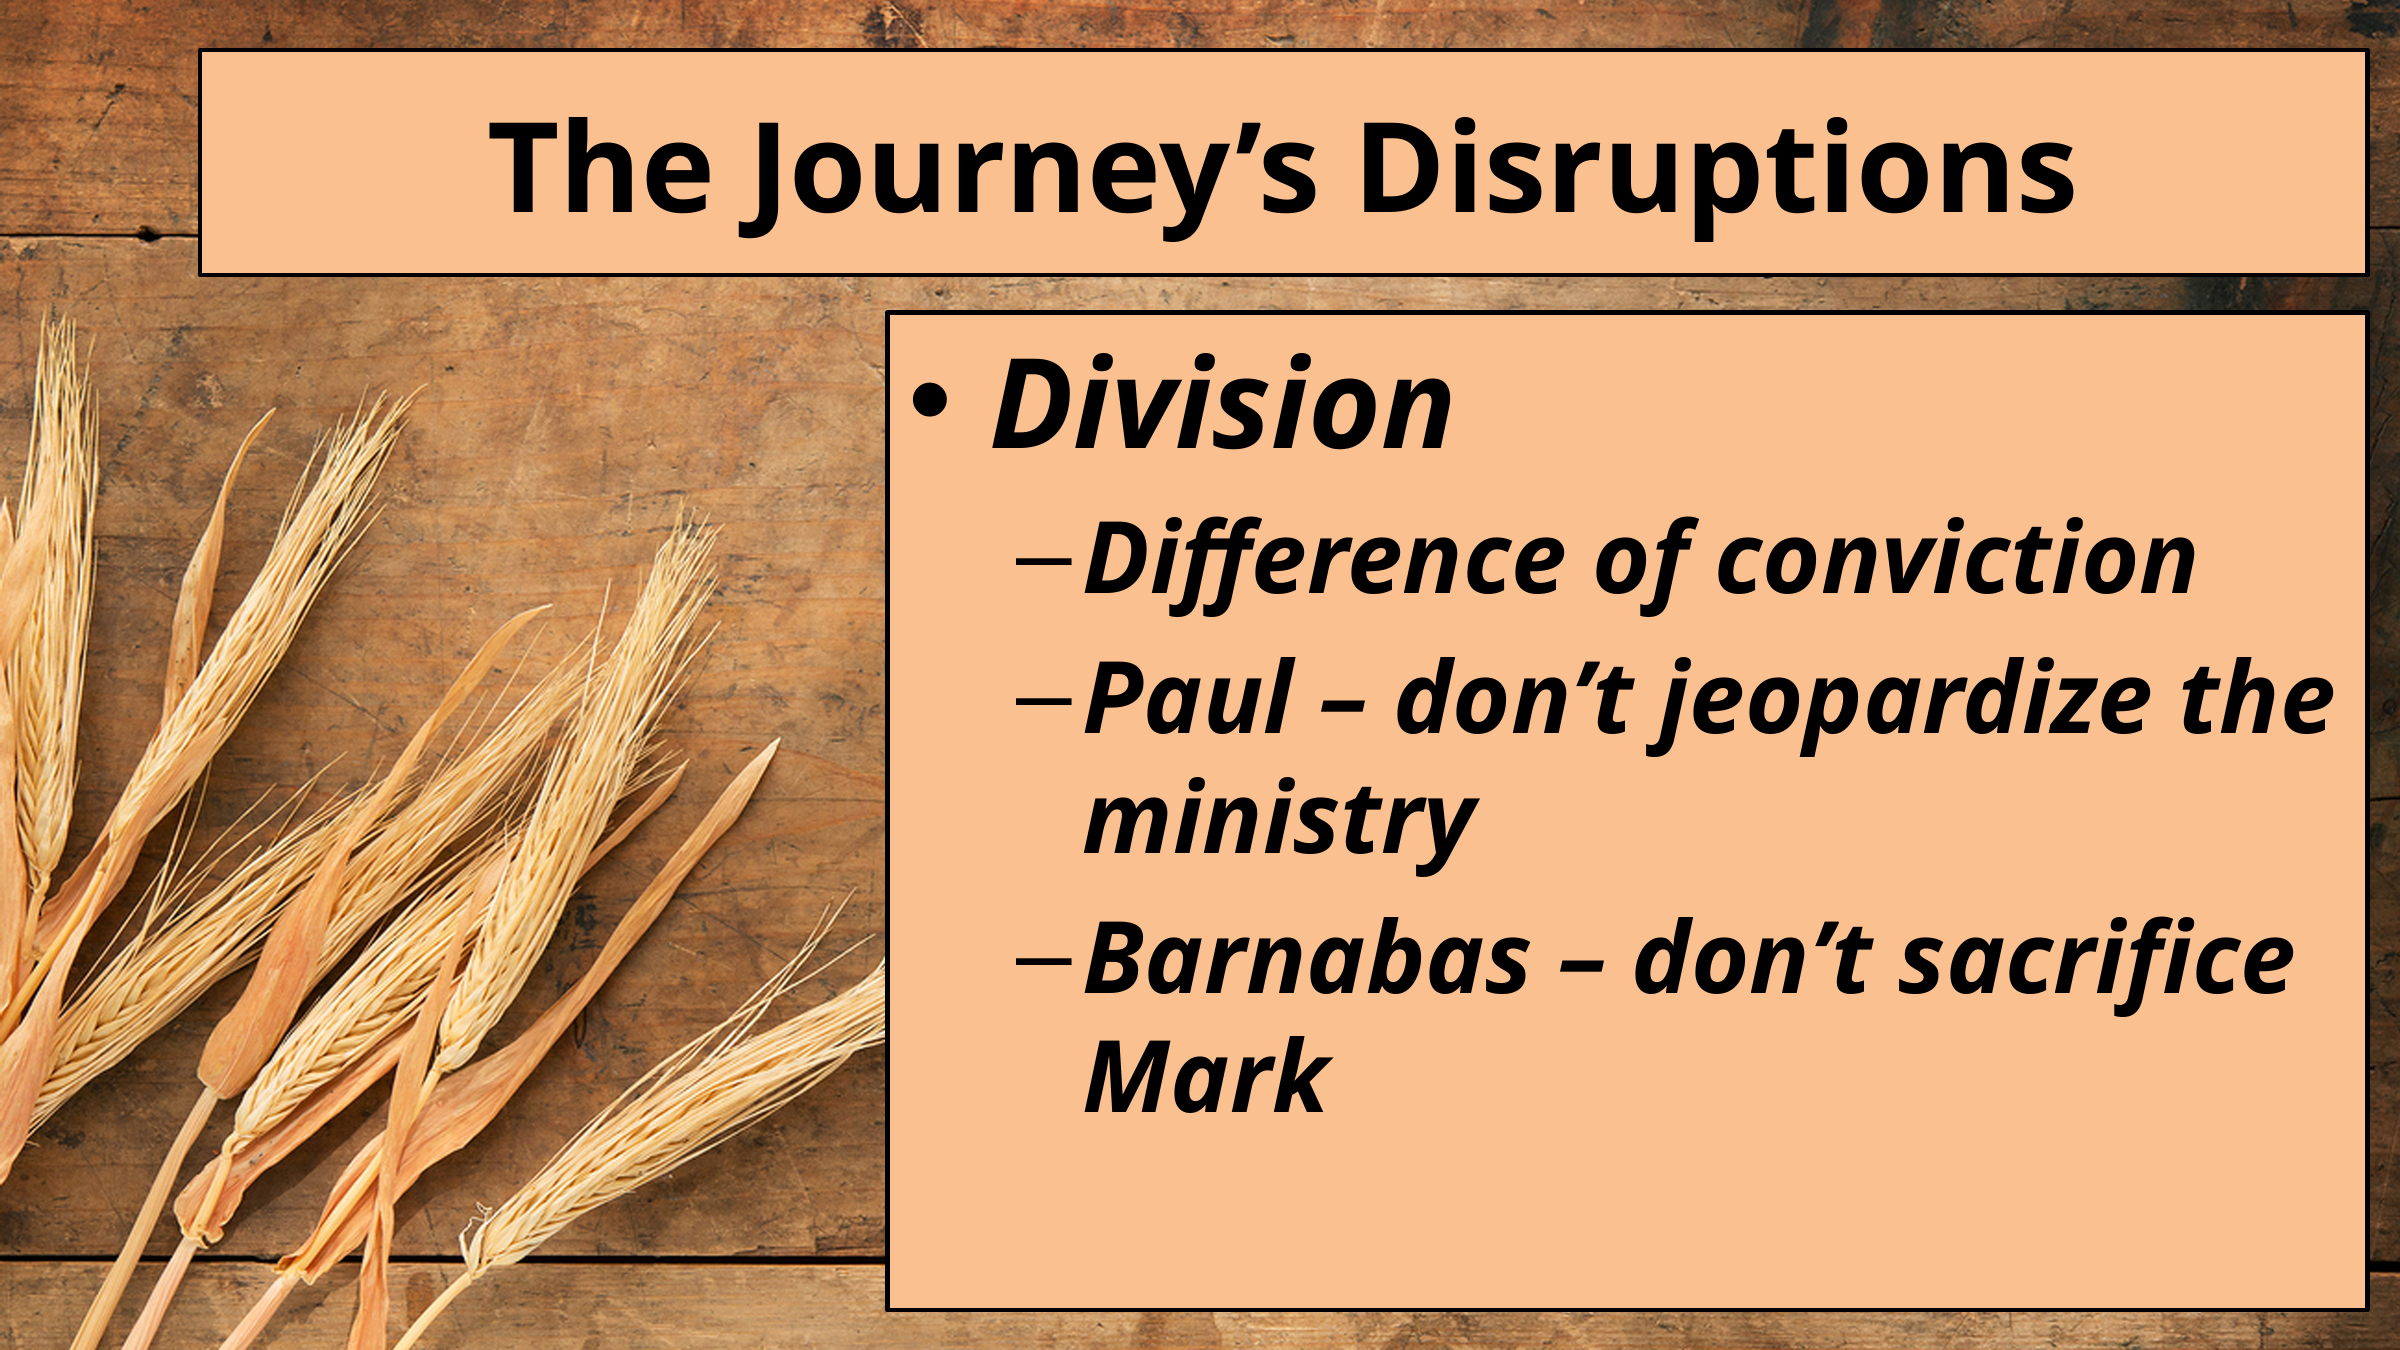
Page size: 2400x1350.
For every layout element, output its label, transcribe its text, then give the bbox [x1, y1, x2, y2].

list Division Difference of conviction Paul – don’t jeopardize the ministry Barnabas – don’t sacrifice Mark [887, 312, 2368, 1310]
picture [0, 0, 2400, 1350]
title The Journey’s Disruptions [200, 50, 2368, 275]
